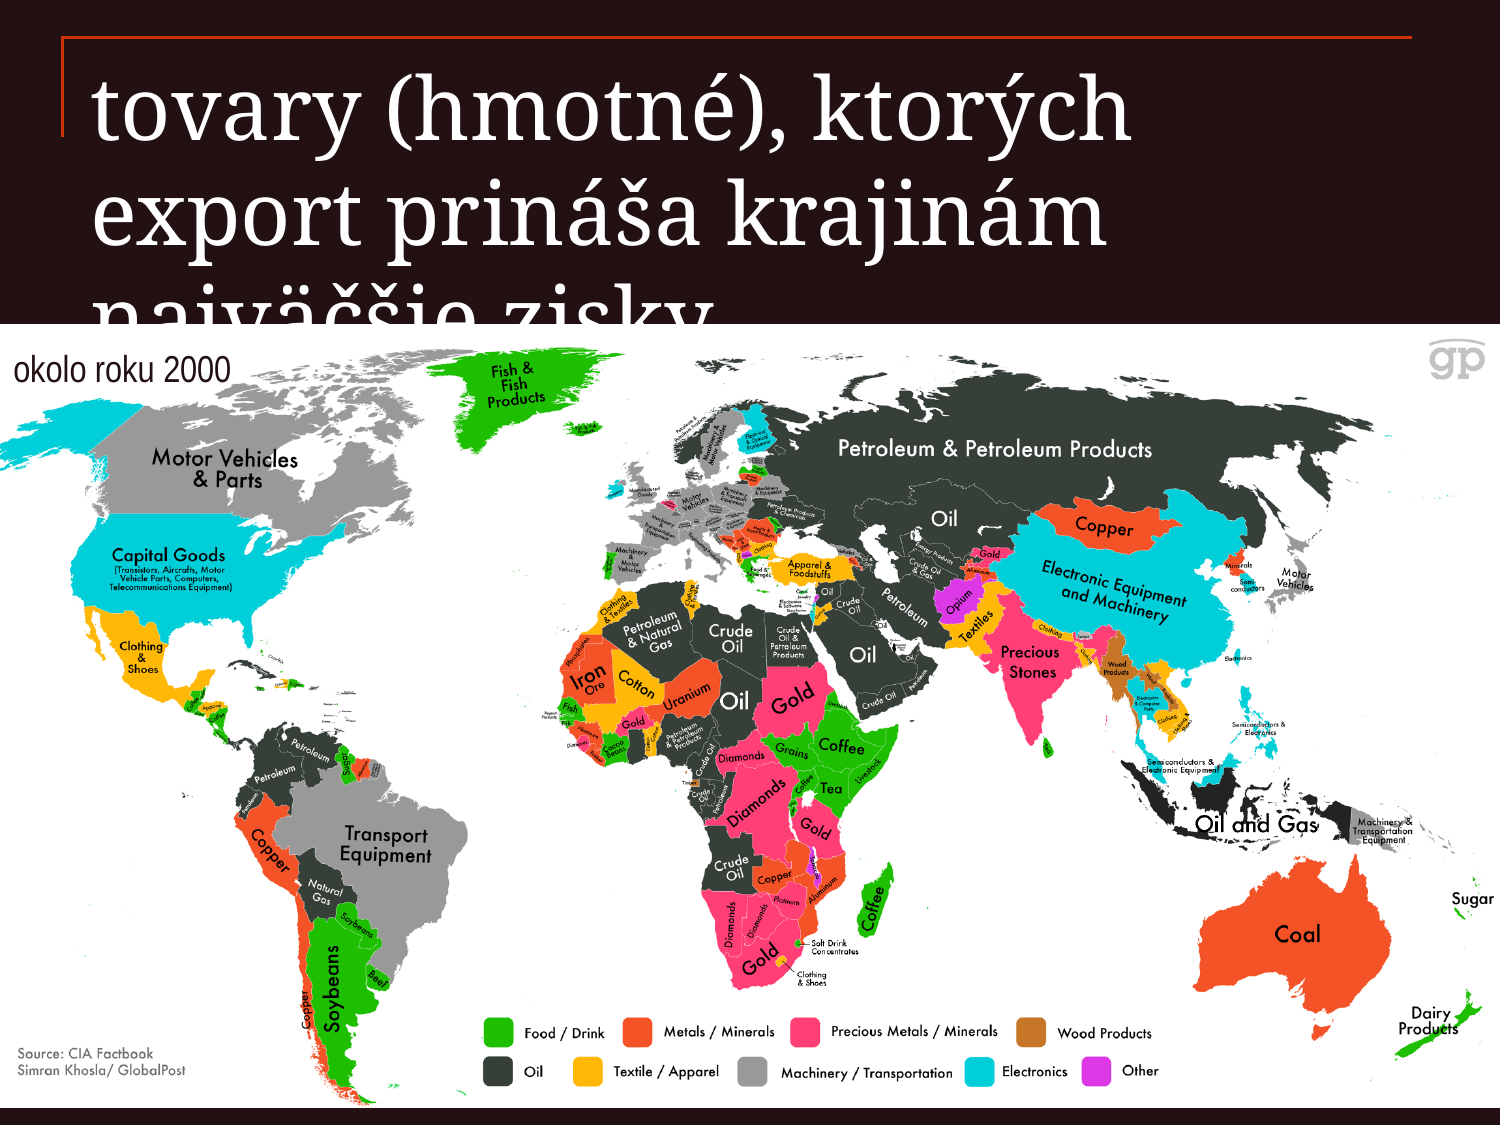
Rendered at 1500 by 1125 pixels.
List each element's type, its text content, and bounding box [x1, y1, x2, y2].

title tovary (hmotné), ktorých export prináša krajinám najväčšie zisky [75, 45, 1425, 233]
picture [0, 324, 1500, 1109]
